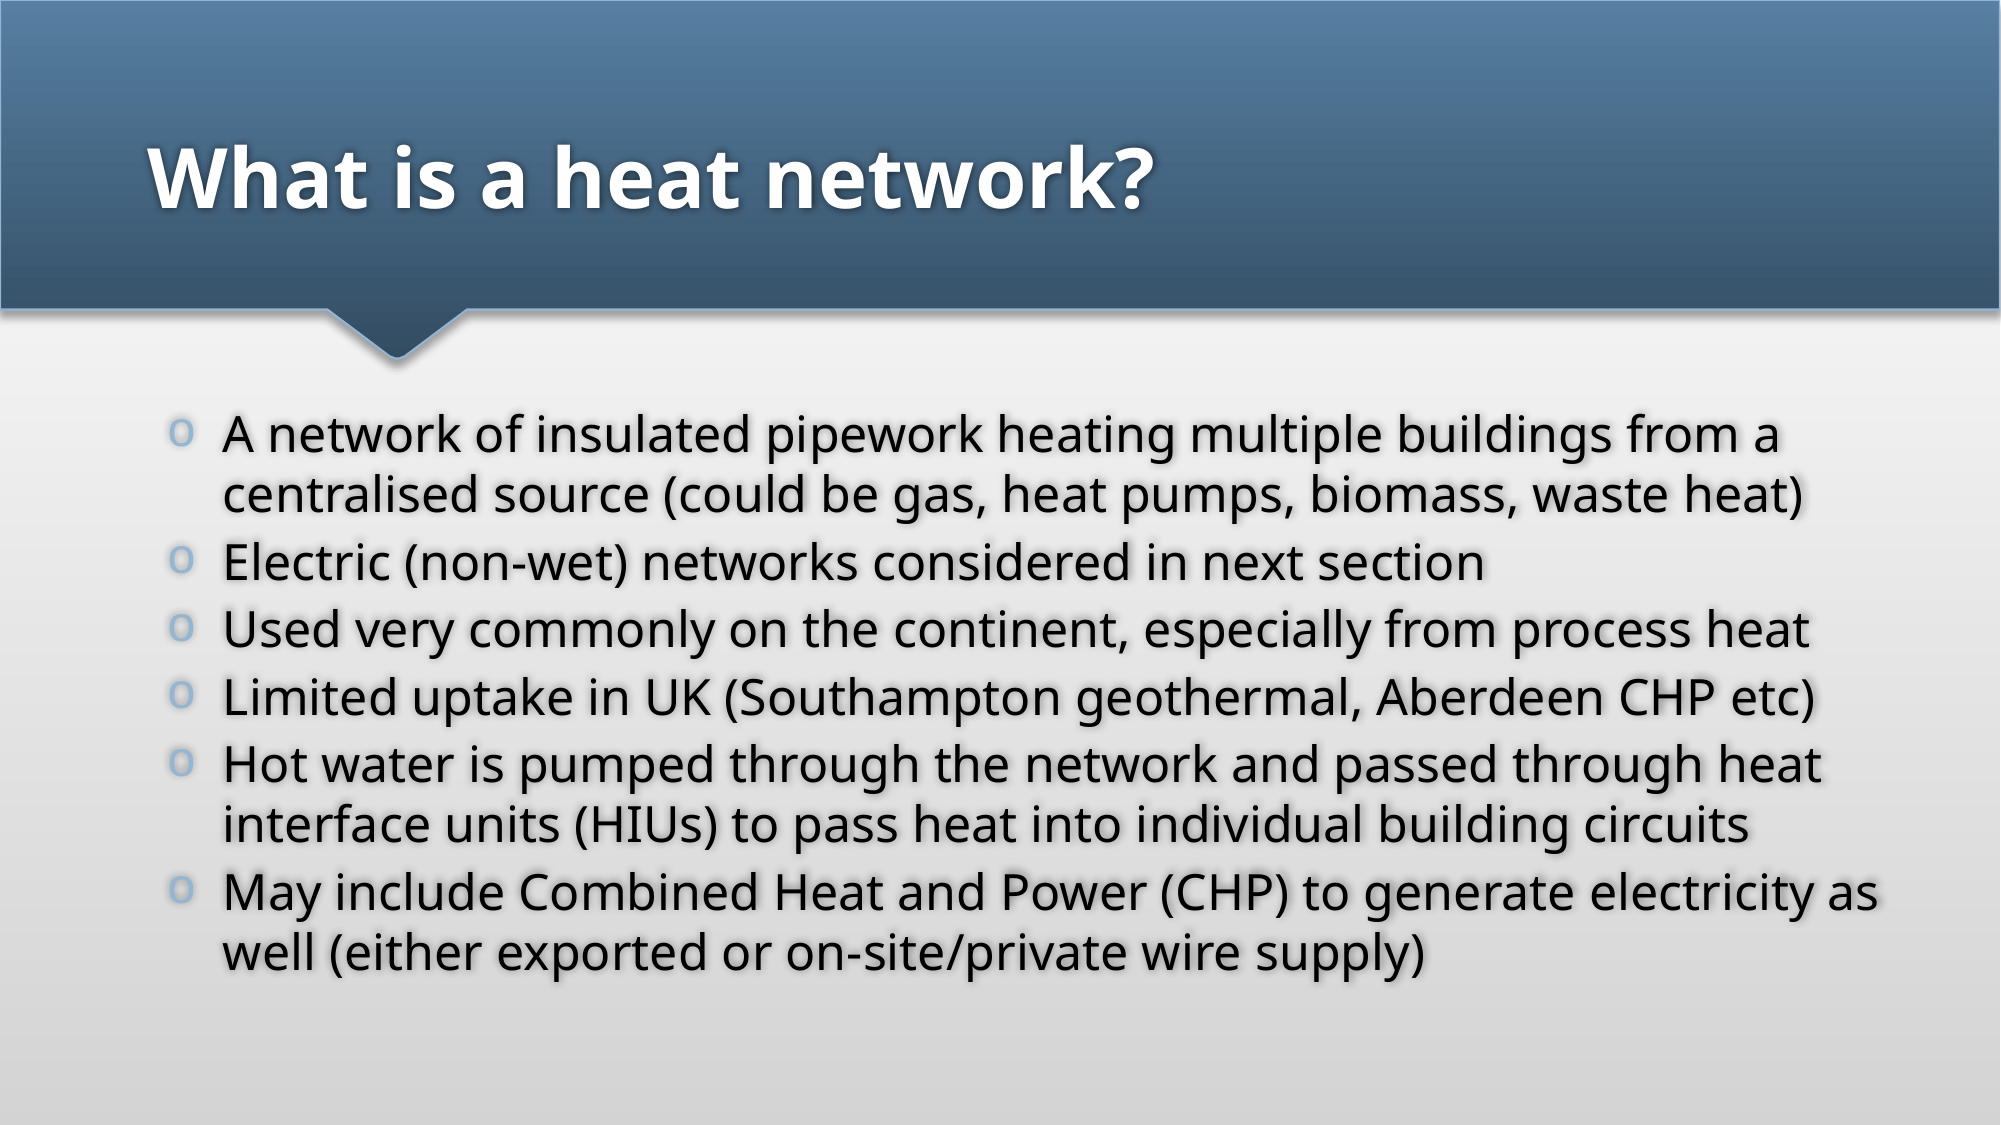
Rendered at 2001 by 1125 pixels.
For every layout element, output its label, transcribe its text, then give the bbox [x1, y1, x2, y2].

list A network of insulated pipework heating multiple buildings from a centralised source (could be gas, heat pumps, biomass, waste heat) Electric (non-wet) networks considered in next section Used very commonly on the continent, especially from process heat Limited uptake in UK (Southampton geothermal, Aberdeen CHP etc) Hot water is pumped through the network and passed through heat interface units (HIUs) to pass heat into individual building circuits May include Combined Heat and Power (CHP) to generate electricity as well (either exported or on-site/private wire supply) [132, 374, 1933, 1009]
title What is a heat network? [132, 73, 1868, 233]
